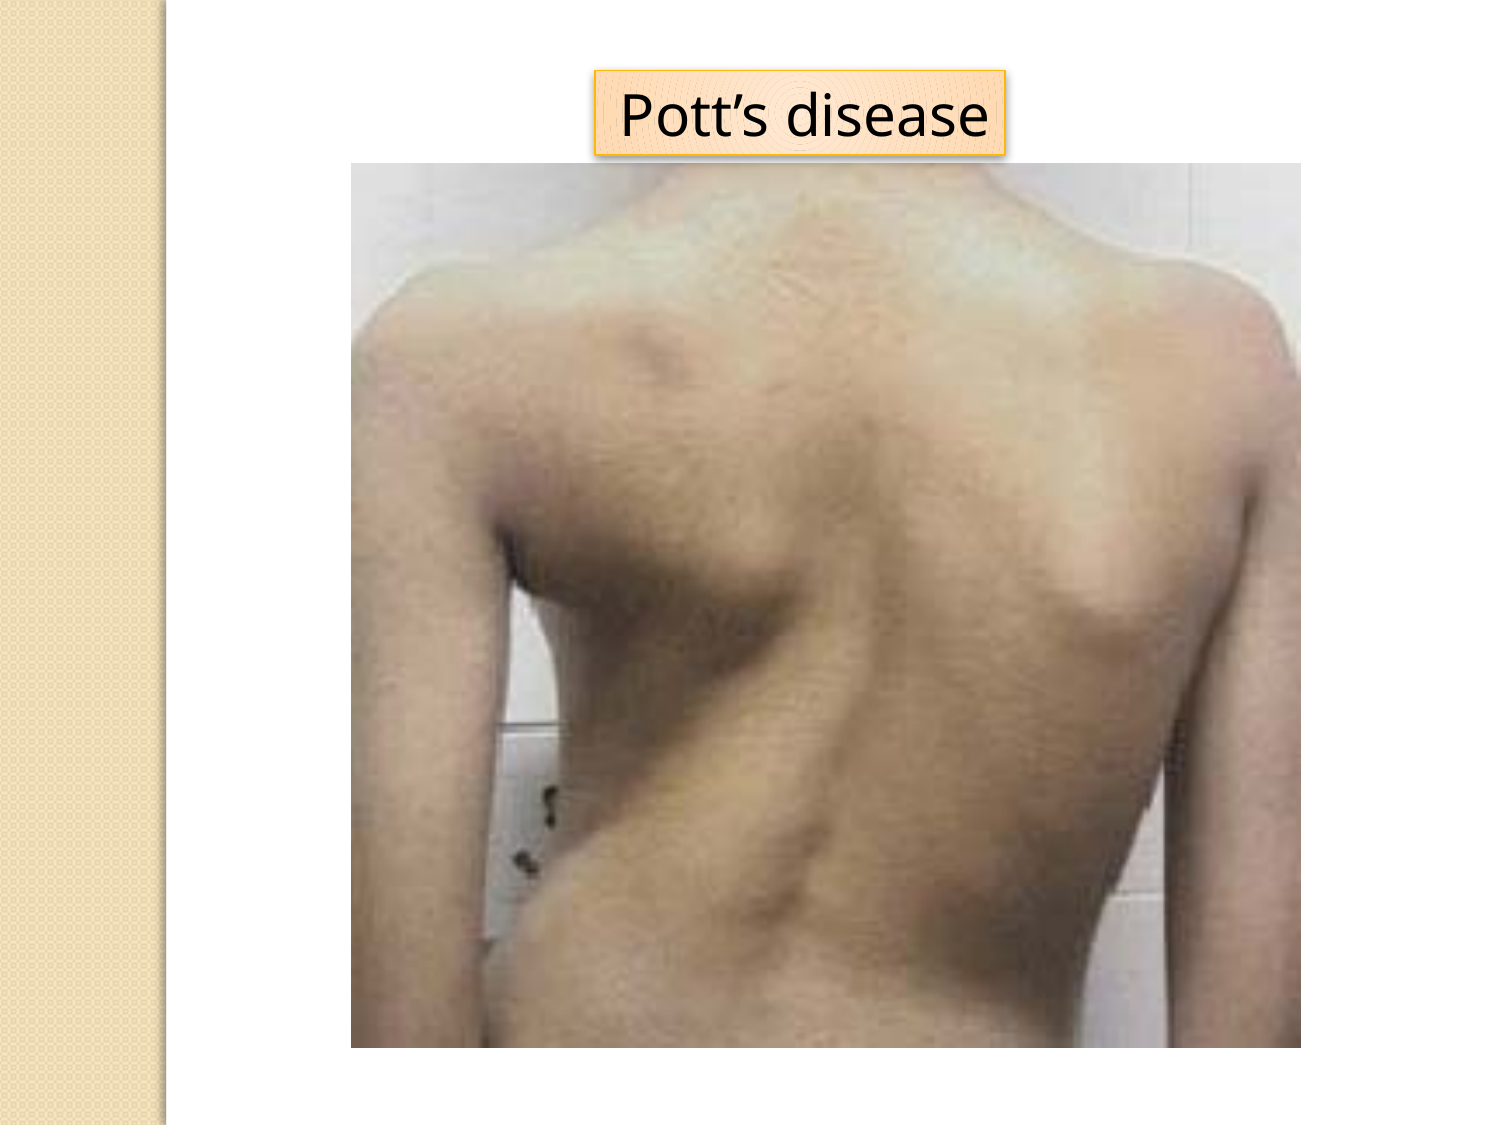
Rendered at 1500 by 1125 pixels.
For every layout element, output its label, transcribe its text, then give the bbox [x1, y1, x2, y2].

picture [351, 163, 1301, 1048]
text_box Pott’s disease [594, 70, 1006, 156]
